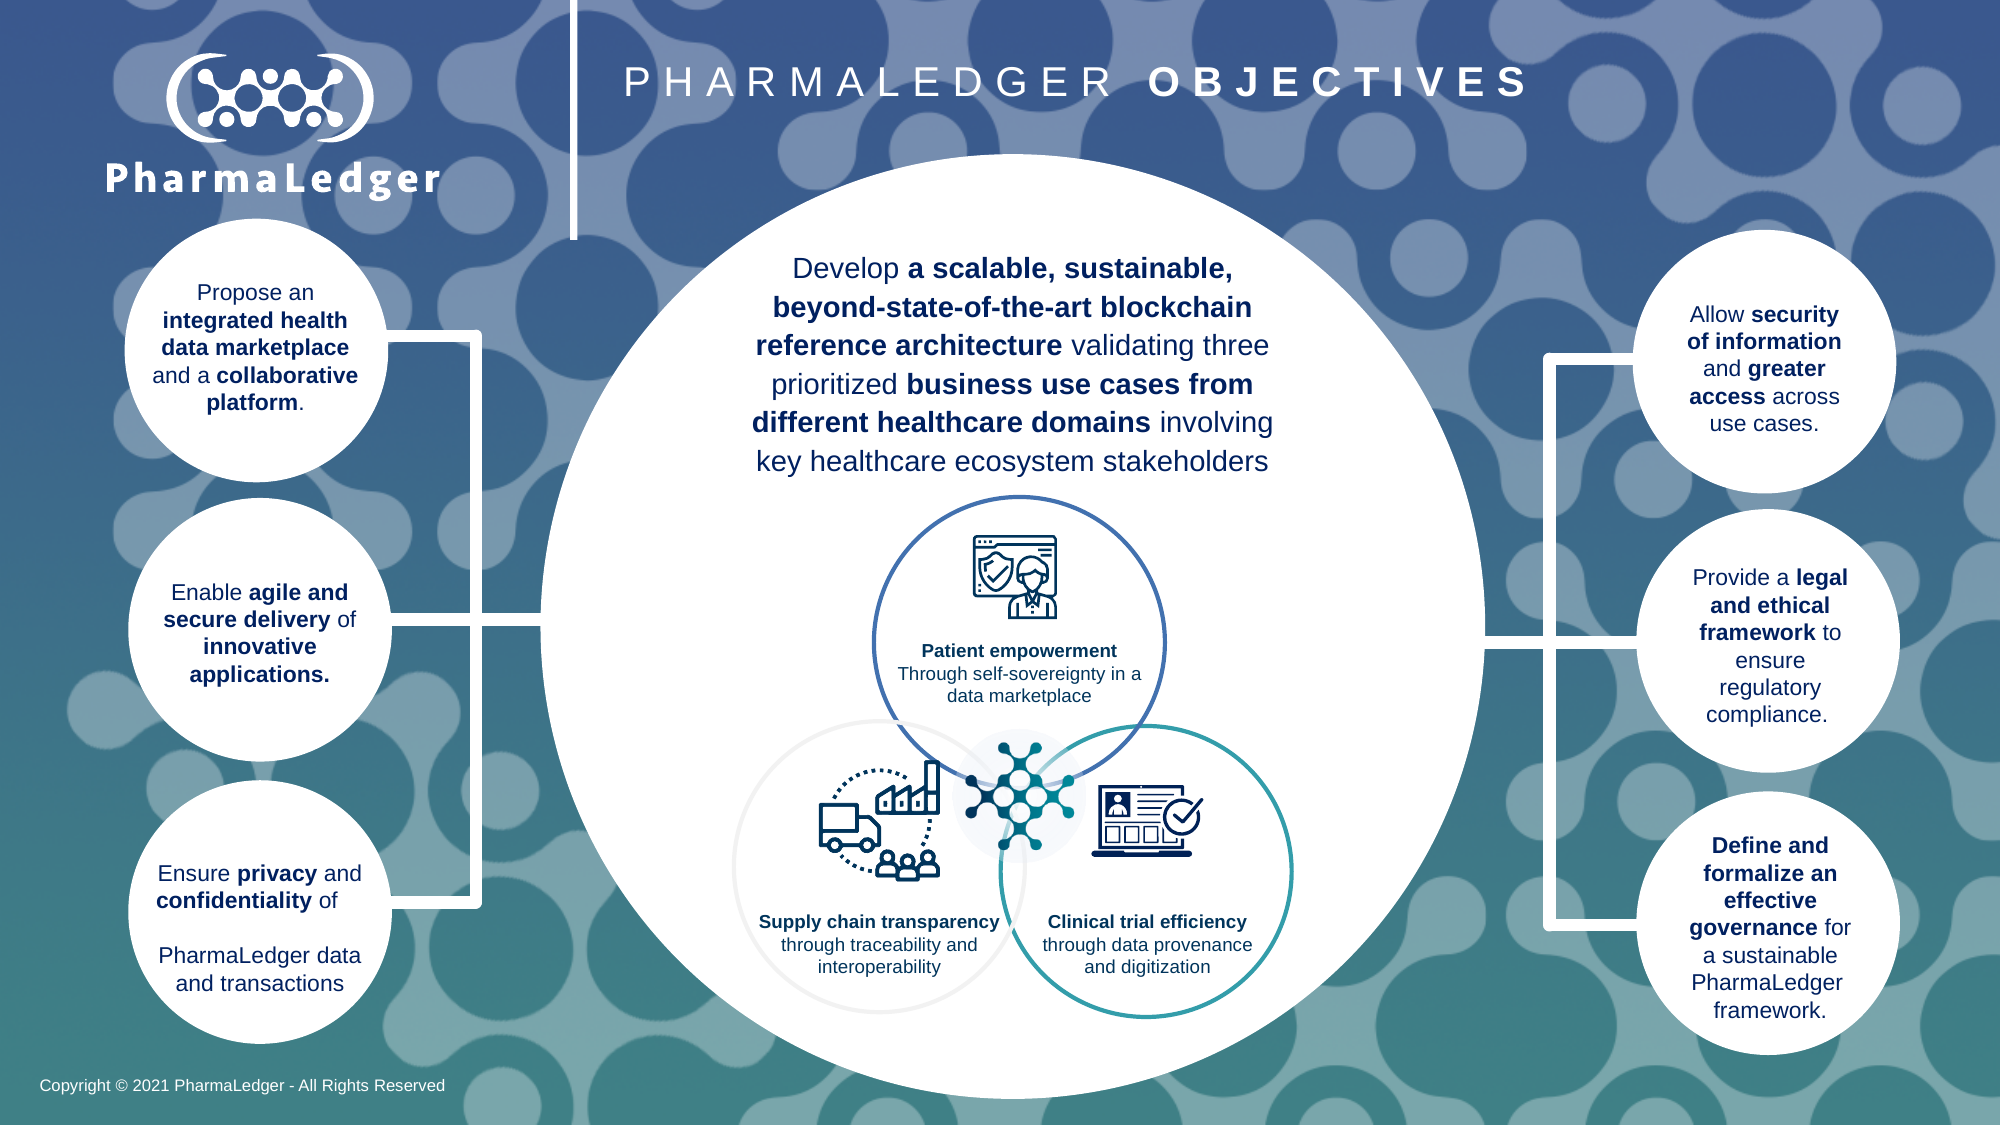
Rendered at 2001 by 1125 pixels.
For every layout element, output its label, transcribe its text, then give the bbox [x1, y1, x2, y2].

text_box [1638, 235, 1891, 488]
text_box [1478, 358, 1645, 926]
subtitle PHARMALEDGER OBJECTIVES [608, 23, 2000, 137]
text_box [381, 335, 547, 903]
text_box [134, 786, 386, 1038]
text_box [760, 1021, 1257, 1095]
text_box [1649, 515, 1894, 767]
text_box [1642, 797, 1894, 1049]
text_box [733, 720, 1026, 1013]
text_box [551, 158, 1473, 999]
text_box Develop a scalable, sustainable, beyond-state-of-the-art blockchain reference architecture validating three prioritized business use cases from different healthcare domains involving key healthcare ecosystem stakeholders [730, 302, 1295, 457]
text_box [1027, 725, 1292, 1018]
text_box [873, 496, 1166, 789]
picture [0, 0, 2000, 1125]
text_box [125, 224, 386, 477]
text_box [134, 503, 376, 756]
